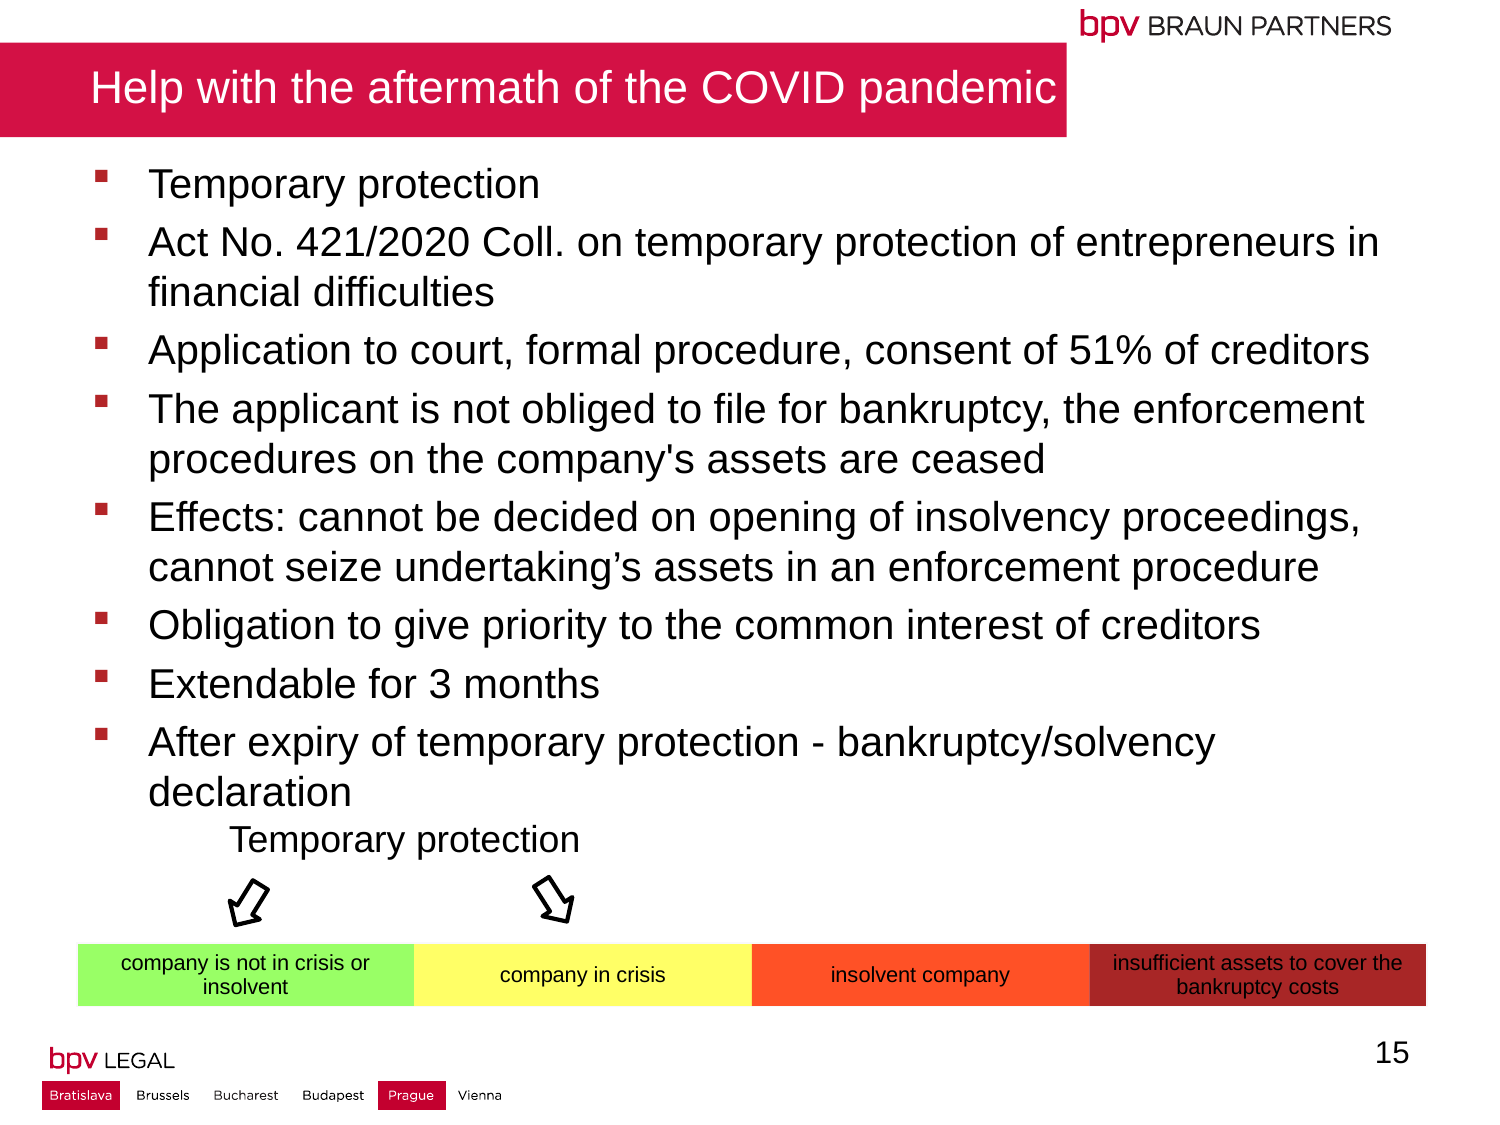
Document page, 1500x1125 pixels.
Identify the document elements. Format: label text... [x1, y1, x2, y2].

text_box [227, 878, 270, 928]
slide_number 15 [1074, 1024, 1425, 1103]
list Temporary protection Act No. 421/2020 Coll. on temporary protection of entrepreneurs in financial difficulties Application to court, formal procedure, consent of 51% of creditors The applicant is not obliged to file for bankruptcy, the enforcement procedures on the company's assets are ceased Effects: cannot be decided on opening of insolvency proceedings, cannot seize undertaking’s assets in an enforcement procedure Obligation to give priority to the common interest of creditors Extendable for 3 months After expiry of temporary protection - bankruptcy/solvency declaration [76, 148, 1427, 1000]
text_box Temporary protection [183, 807, 626, 867]
text_box [531, 874, 575, 924]
title Help with the aftermath of the COVID pandemic [75, 45, 1093, 126]
